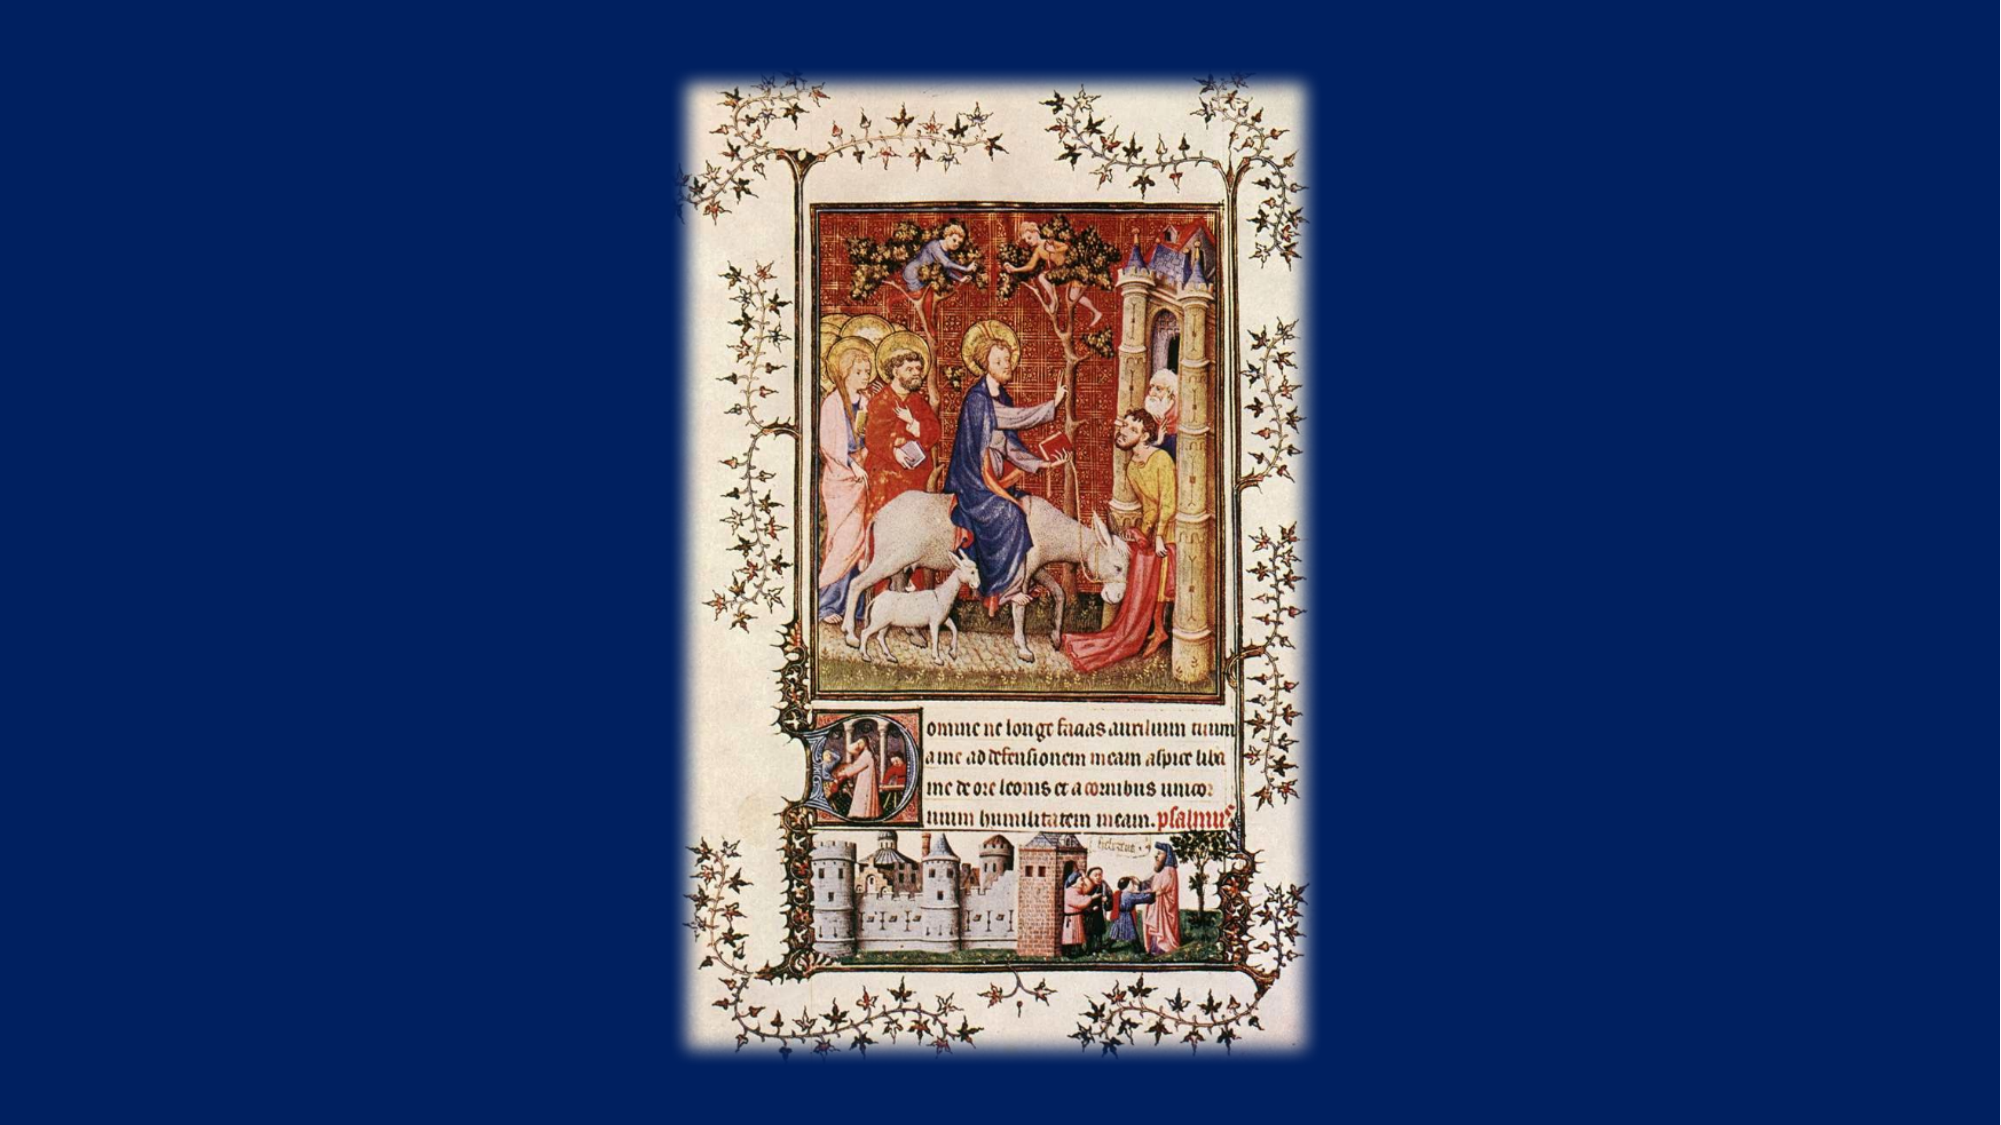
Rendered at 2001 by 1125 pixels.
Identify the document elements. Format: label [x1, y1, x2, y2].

picture [668, 66, 1323, 1067]
